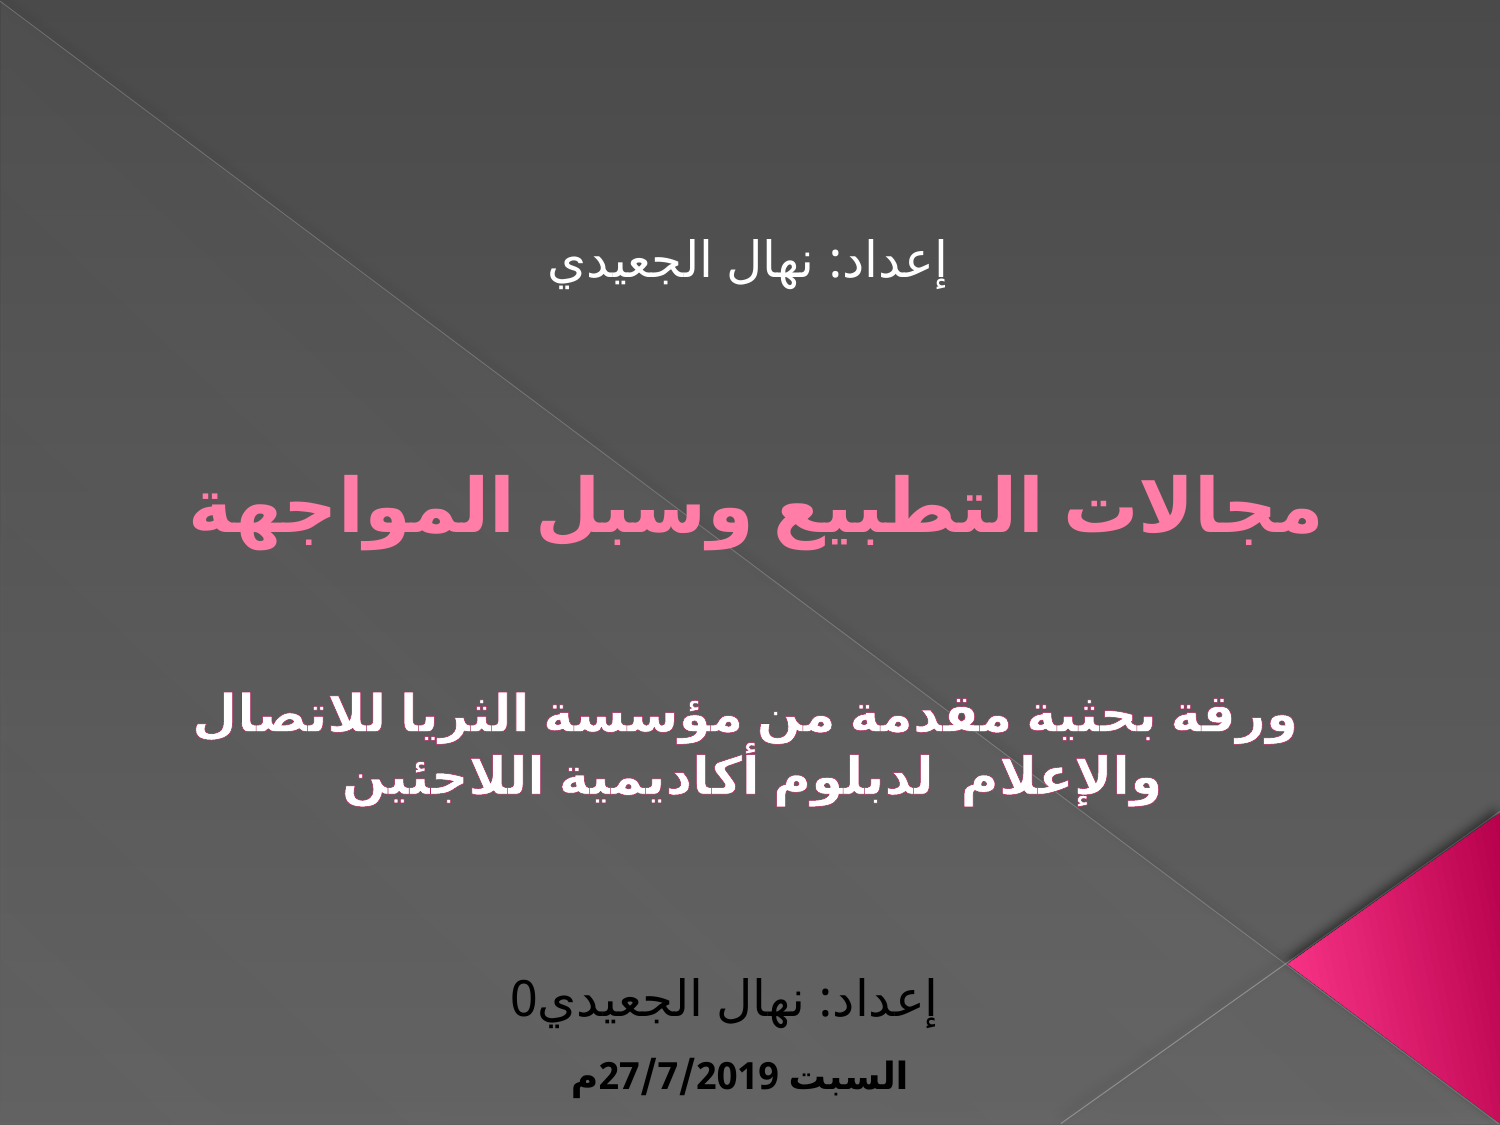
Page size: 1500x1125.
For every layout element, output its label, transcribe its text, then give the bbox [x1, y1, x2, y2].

text_box السبت 27/7/2019م [546, 1045, 924, 1105]
text_box إعداد: نهال الجعيدي0 [368, 959, 1081, 1034]
subtitle [88, 369, 1412, 657]
text_box ورقة بحثية مقدمة من مؤسسة الثريا للاتصال والإعلام لدبلوم أكاديمية اللاجئين [123, 633, 1447, 875]
text_box إعداد: نهال الجعيدي [392, 219, 1105, 295]
